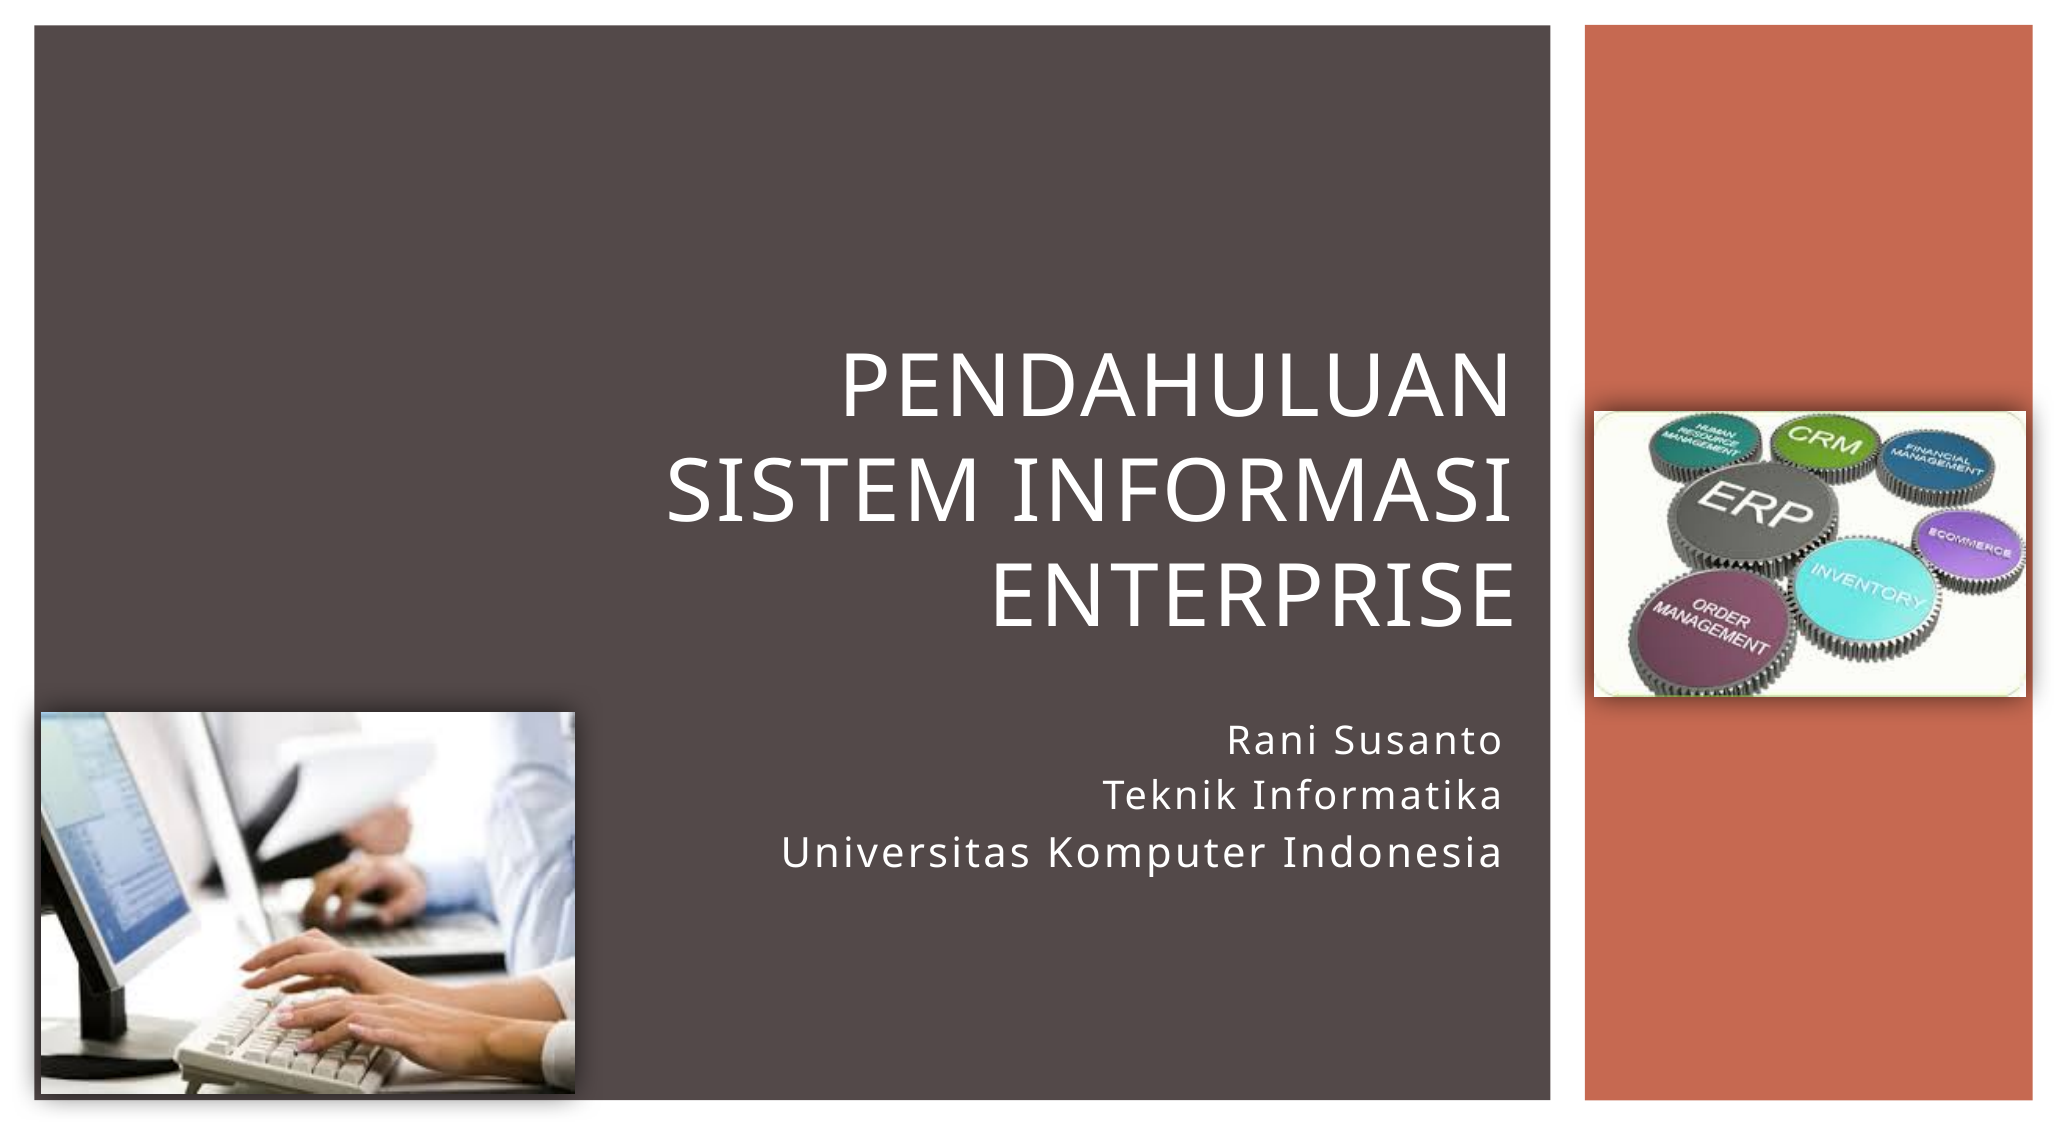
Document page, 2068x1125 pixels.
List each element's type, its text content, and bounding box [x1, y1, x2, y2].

picture [41, 712, 576, 1095]
subtitle Rani Susanto Teknik Informatika Universitas Komputer Indonesia [702, 645, 1518, 946]
picture [1594, 410, 2027, 698]
title Pendahuluan sistem informasi enterprise [103, 336, 1534, 637]
